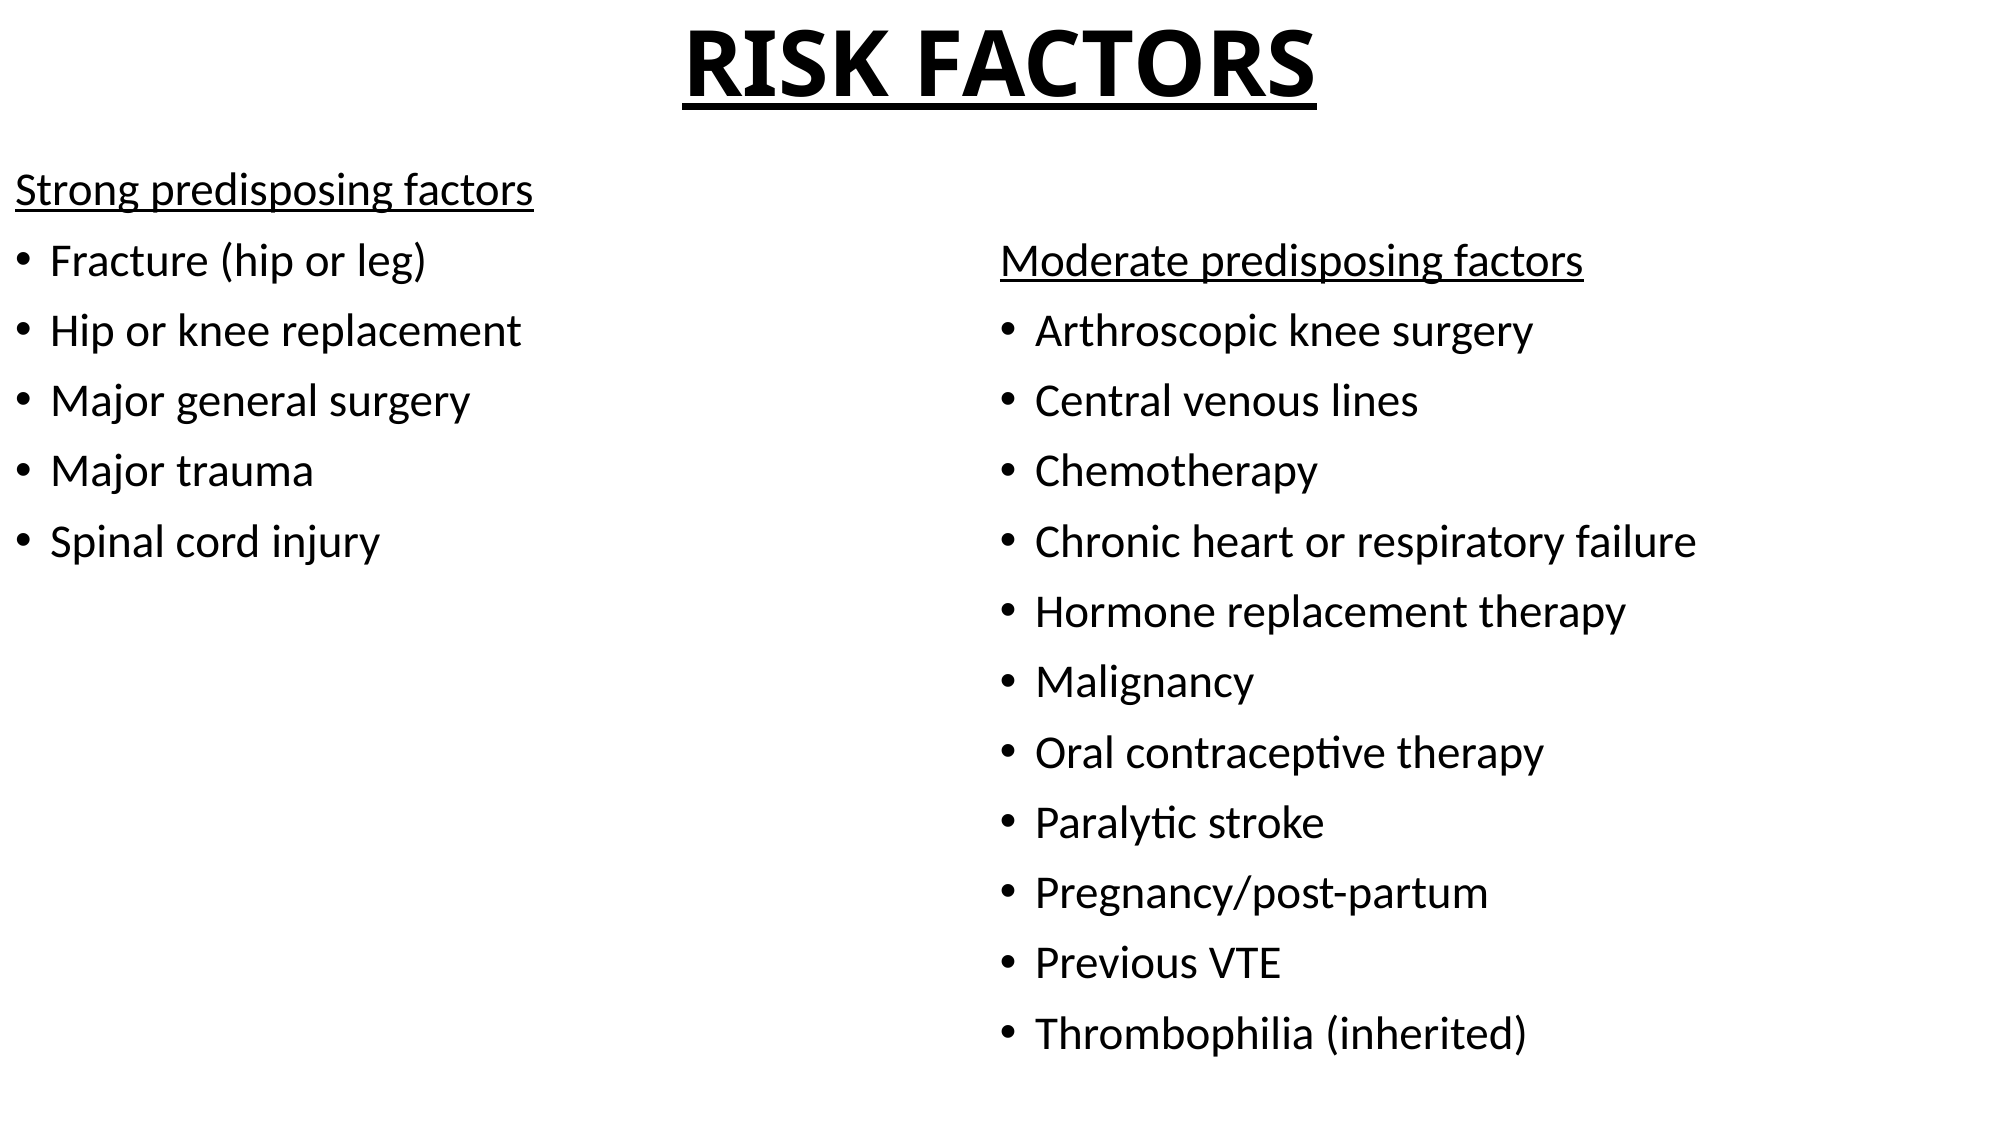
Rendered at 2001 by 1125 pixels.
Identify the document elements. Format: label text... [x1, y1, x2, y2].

list Strong predisposing factors Fracture (hip or leg) Hip or knee replacement Major general surgery Major trauma Spinal cord injury Moderate predisposing factors Arthroscopic knee surgery Central venous lines Chemotherapy Chronic heart or respiratory failure Hormone replacement therapy Malignancy Oral contraceptive therapy Paralytic stroke Pregnancy/post-partum Previous VTE Thrombophilia (inherited) [0, 157, 2000, 1125]
title RISK FACTORS [0, 0, 2000, 134]
